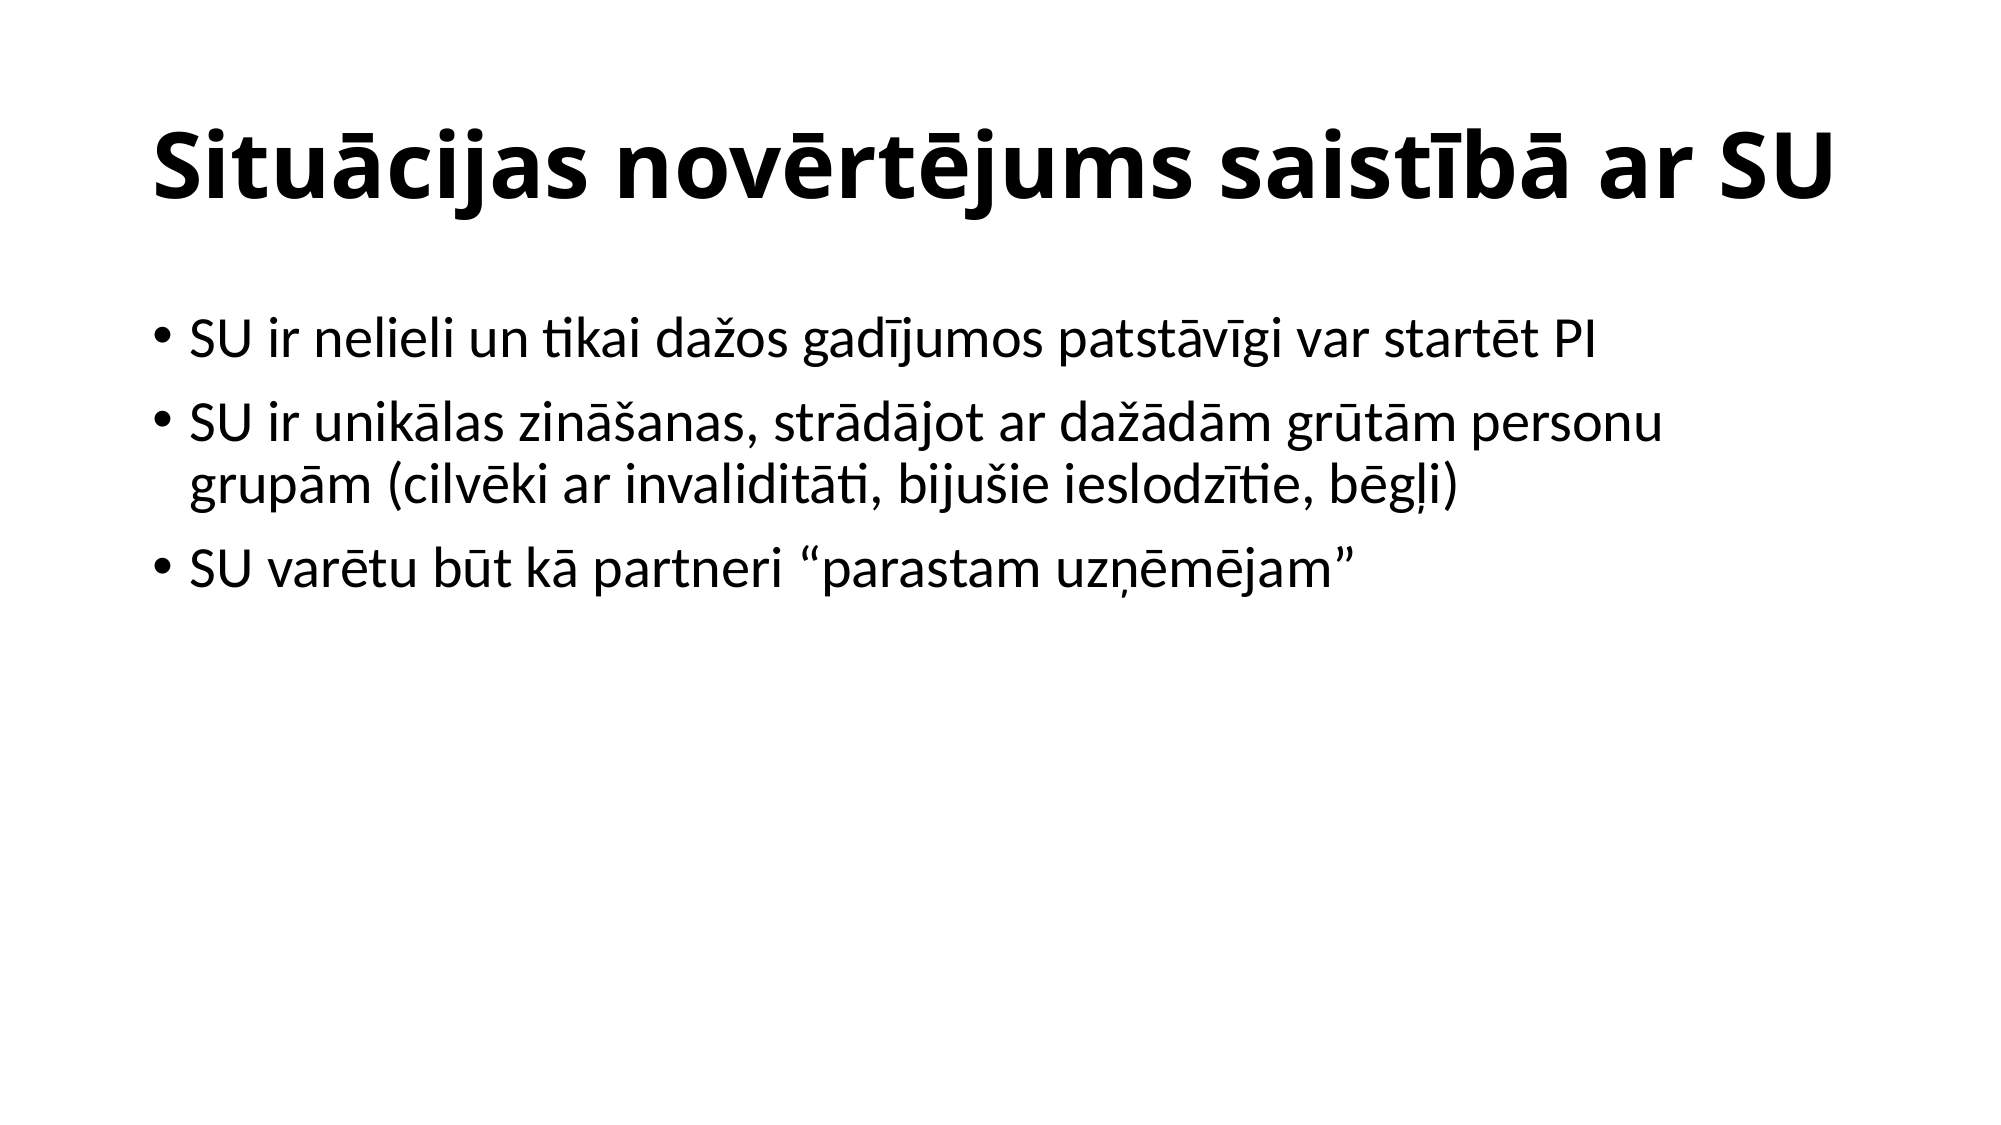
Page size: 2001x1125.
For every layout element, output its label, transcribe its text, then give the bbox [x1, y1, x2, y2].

title Situācijas novērtējums saistībā ar SU [137, 59, 1863, 278]
list SU ir nelieli un tikai dažos gadījumos patstāvīgi var startēt PI SU ir unikālas zināšanas, strādājot ar dažādām grūtām personu grupām (cilvēki ar invaliditāti, bijušie ieslodzītie, bēgļi) SU varētu būt kā partneri “parastam uzņēmējam” [137, 299, 1863, 1014]
